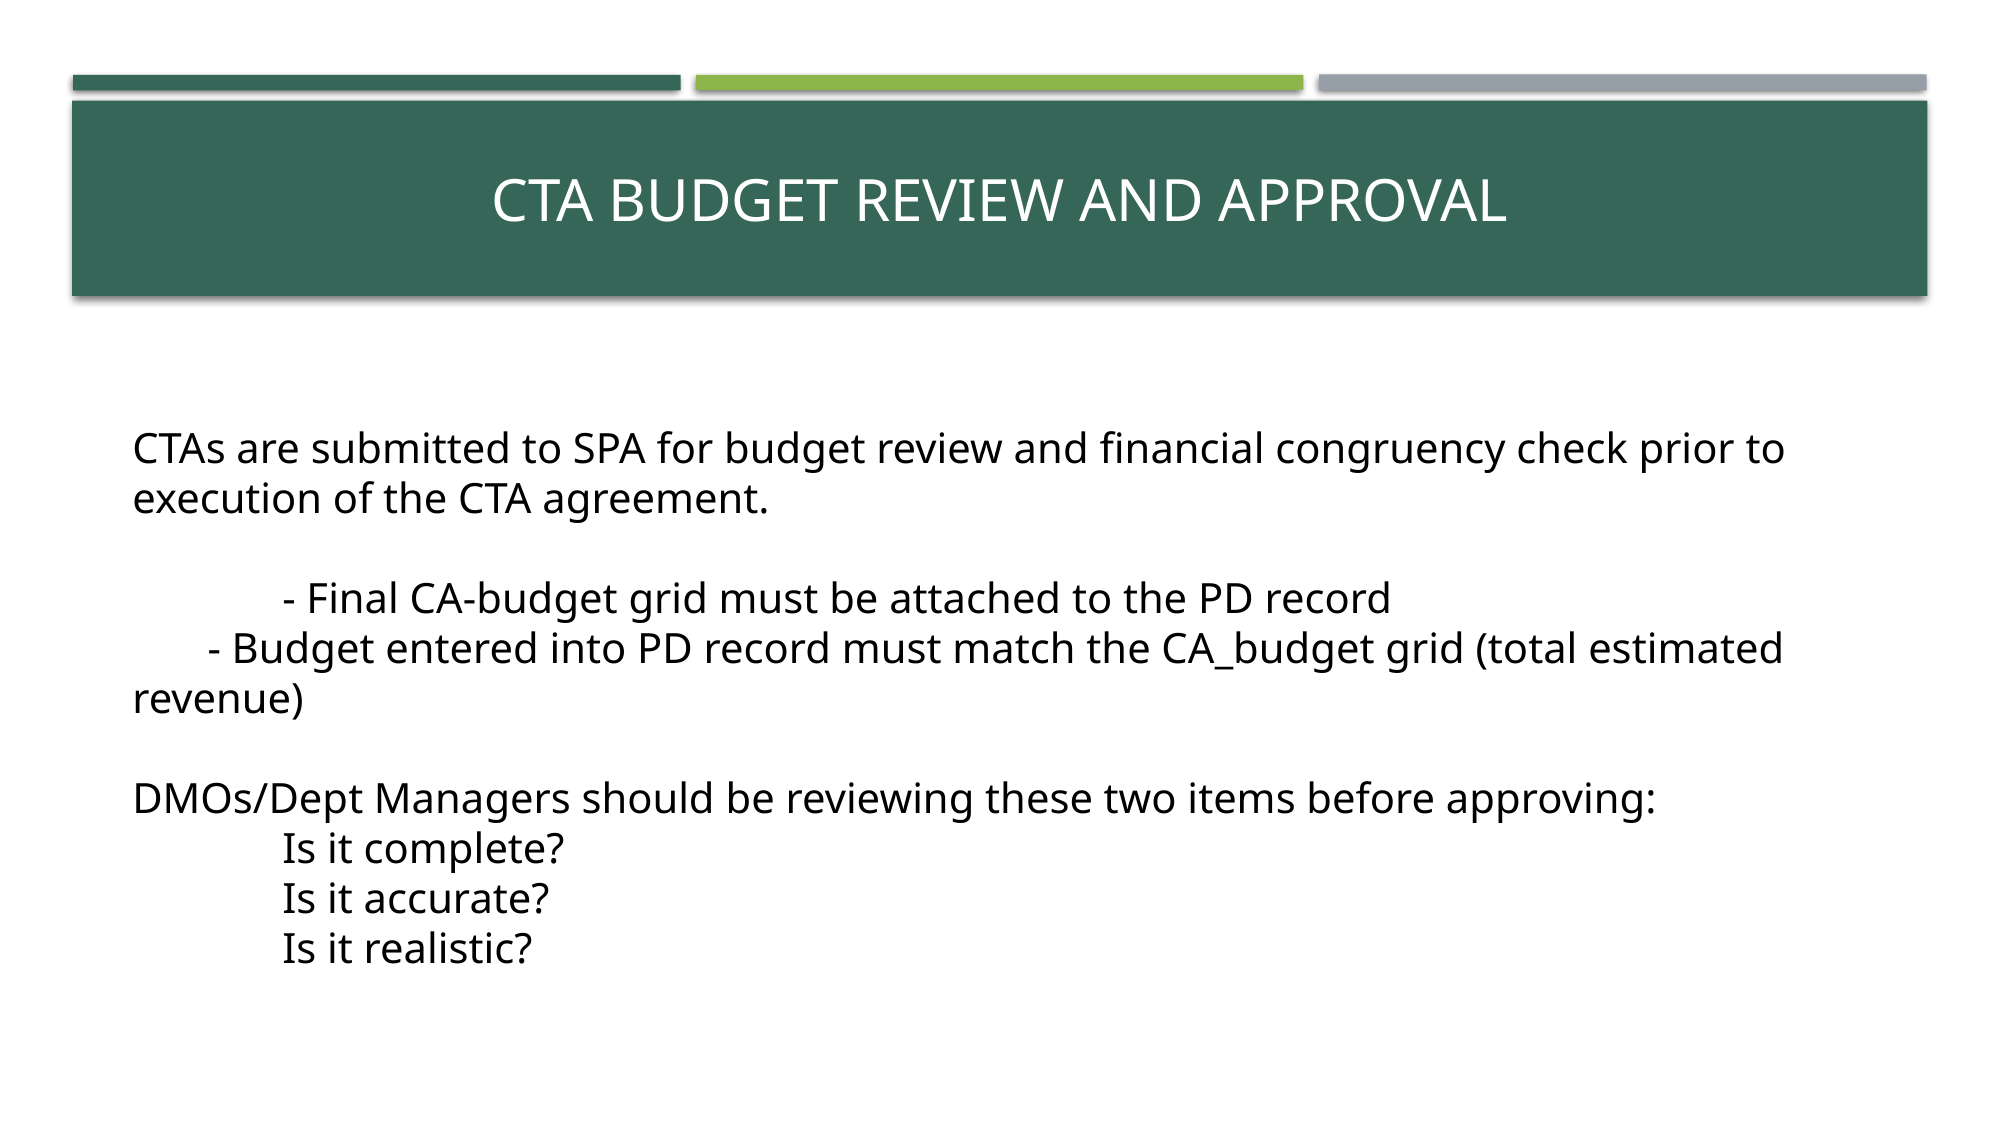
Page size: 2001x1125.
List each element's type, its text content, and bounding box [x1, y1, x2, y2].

title CTA budget review and approval [95, 115, 1905, 282]
list [95, 361, 1792, 966]
text_box CTAs are submitted to SPA for budget review and financial congruency check prior to execution of the CTA agreement. - Final CA-budget grid must be attached to the PD record - Budget entered into PD record must match the CA_budget grid (total estimated revenue) DMOs/Dept Managers should be reviewing these two items before approving: Is it complete? Is it accurate? Is it realistic? [117, 414, 1960, 980]
